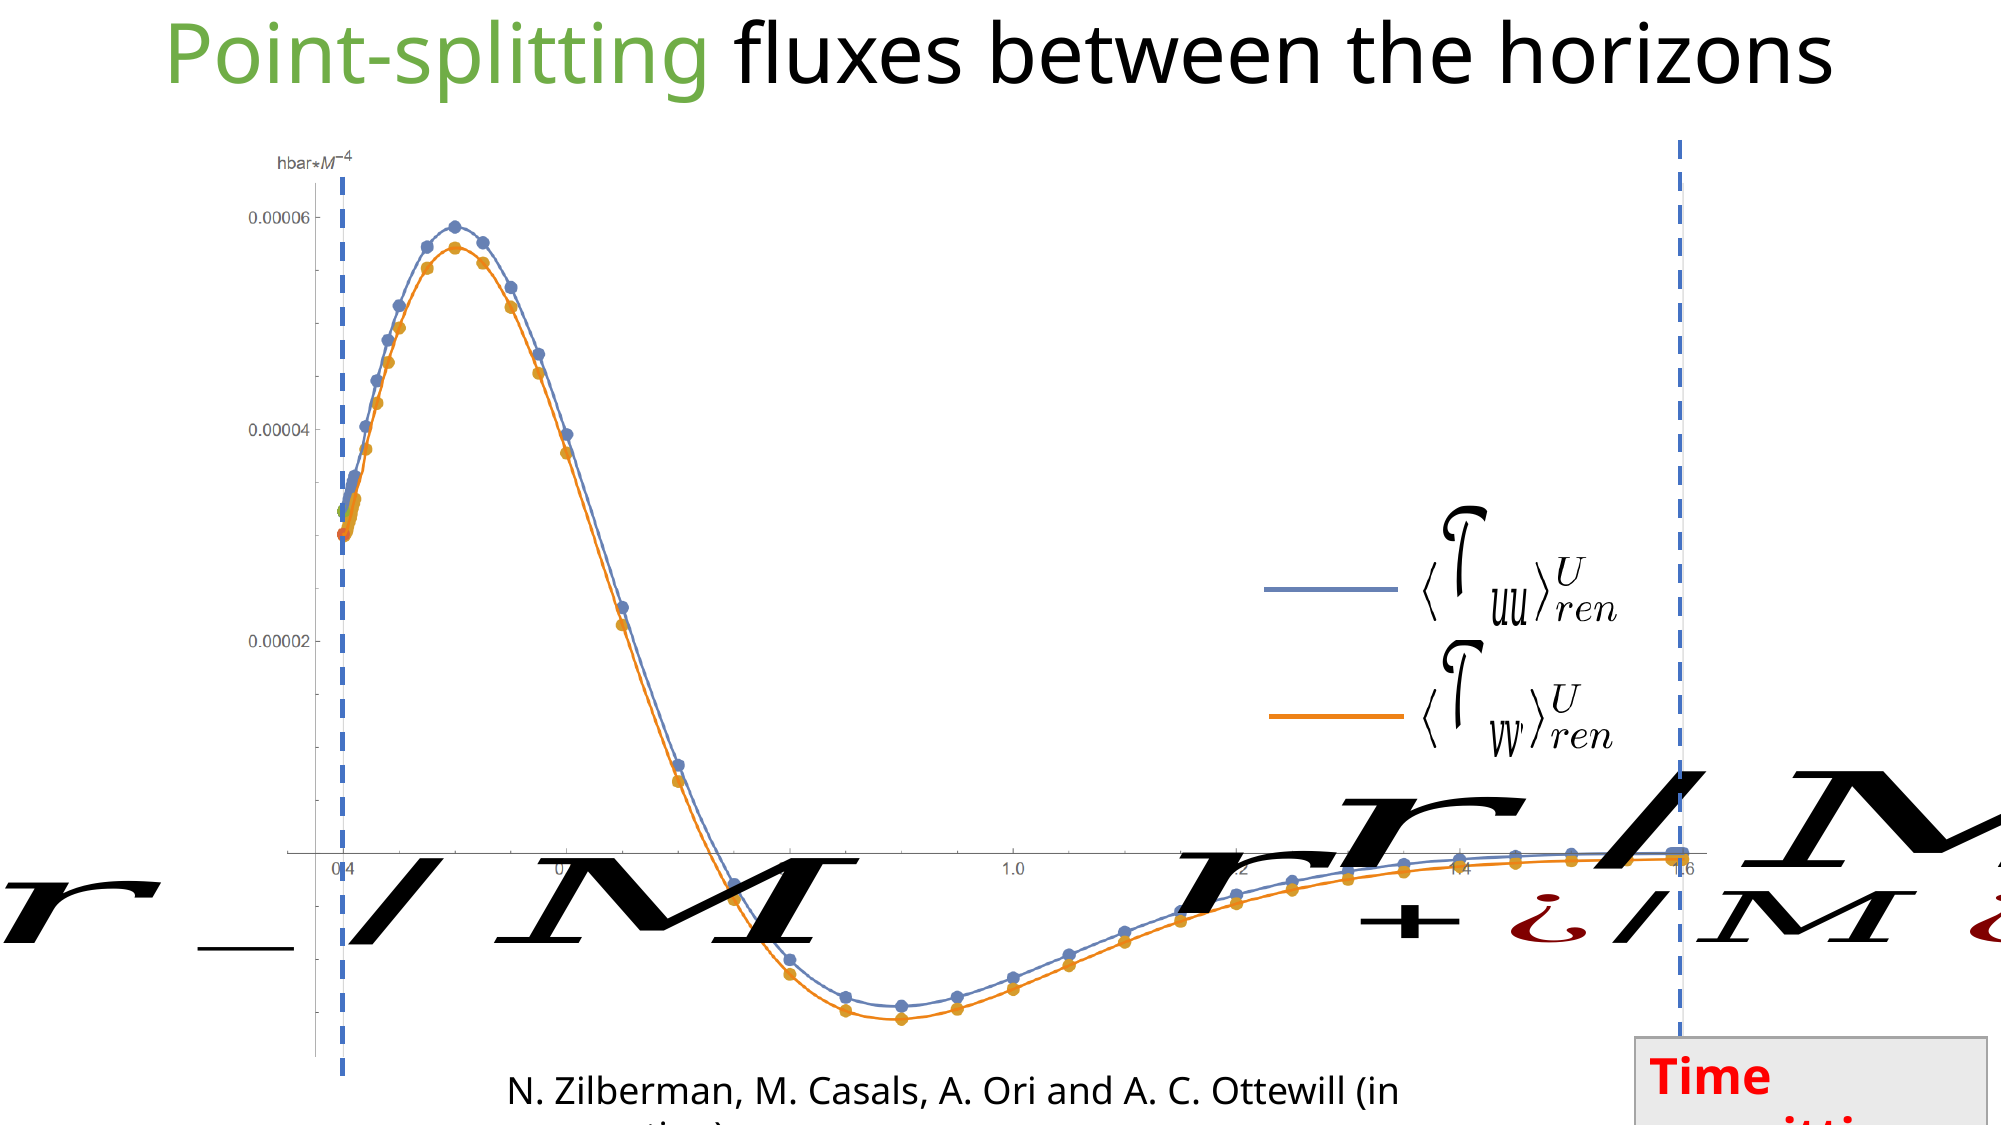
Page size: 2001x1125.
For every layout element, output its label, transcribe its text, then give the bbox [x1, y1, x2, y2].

text_box Time permitting [1634, 1036, 1988, 1125]
picture [247, 121, 1707, 1058]
text_box [662, 0, 1405, 121]
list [1415, 506, 1669, 774]
text_box N. Zilberman, M. Casals, A. Ori and A. C. Ottewill (in preparation) [491, 1060, 1532, 1125]
